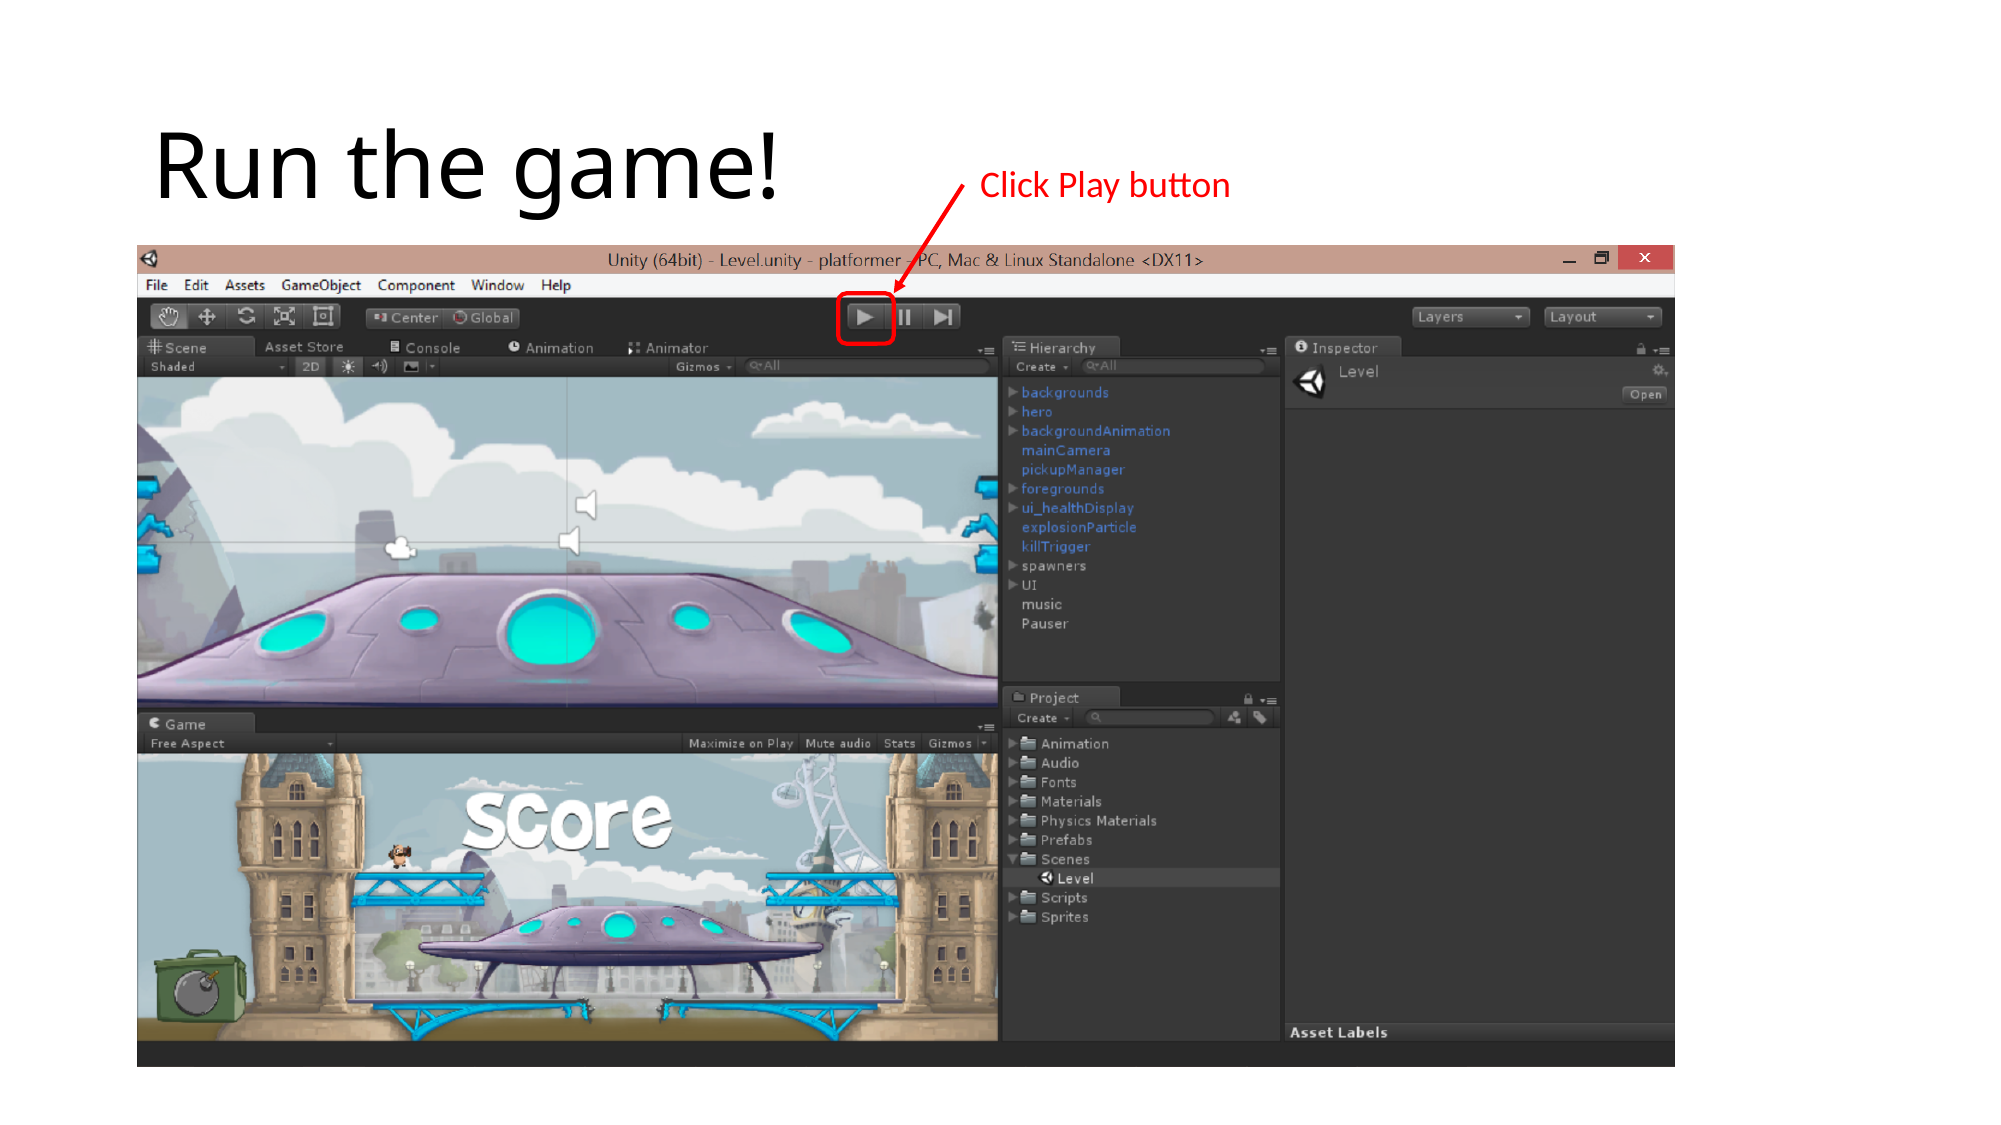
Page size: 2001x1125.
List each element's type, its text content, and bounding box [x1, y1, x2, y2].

picture [137, 245, 1675, 1067]
text_box Click Play button [965, 153, 1247, 213]
title Run the game! [137, 59, 1863, 278]
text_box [893, 184, 964, 294]
